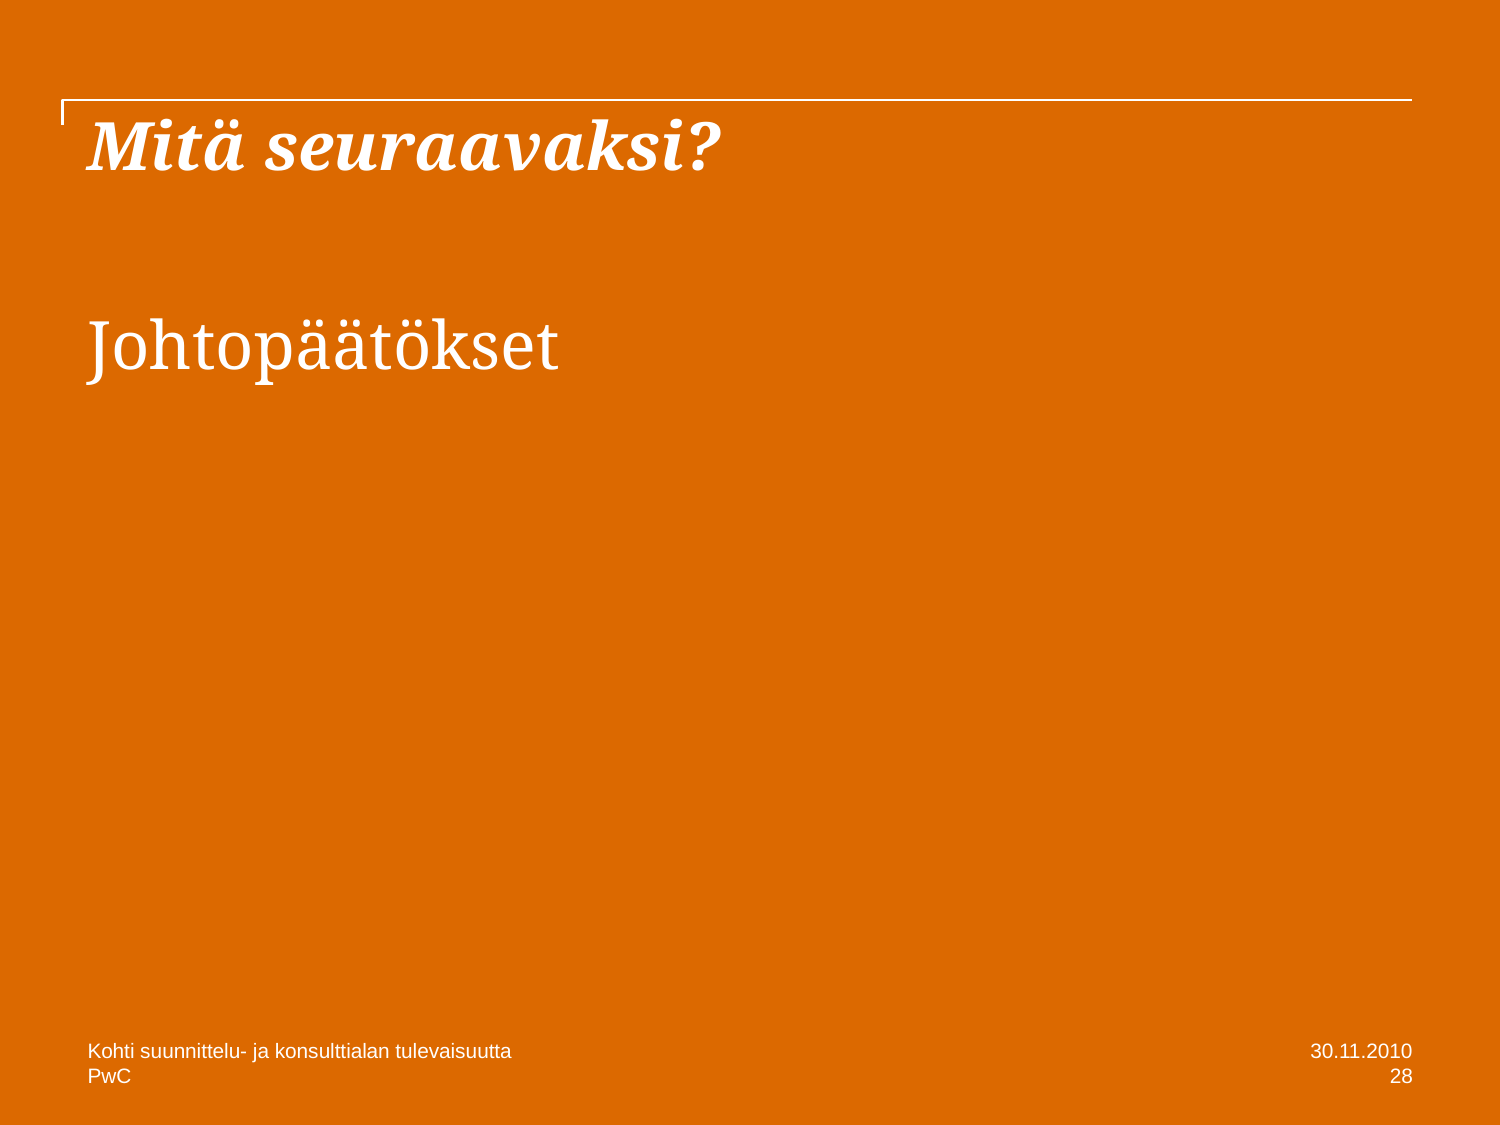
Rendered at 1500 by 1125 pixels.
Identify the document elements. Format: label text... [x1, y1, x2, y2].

title Mitä seuraavaksi? [87, 112, 1413, 288]
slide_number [1162, 1037, 1413, 1063]
subtitle Johtopäätökset [87, 312, 1413, 538]
slide_number 28 [1162, 1063, 1413, 1088]
footer Kohti suunnittelu- ja konsulttialan tulevaisuutta [87, 1037, 950, 1063]
